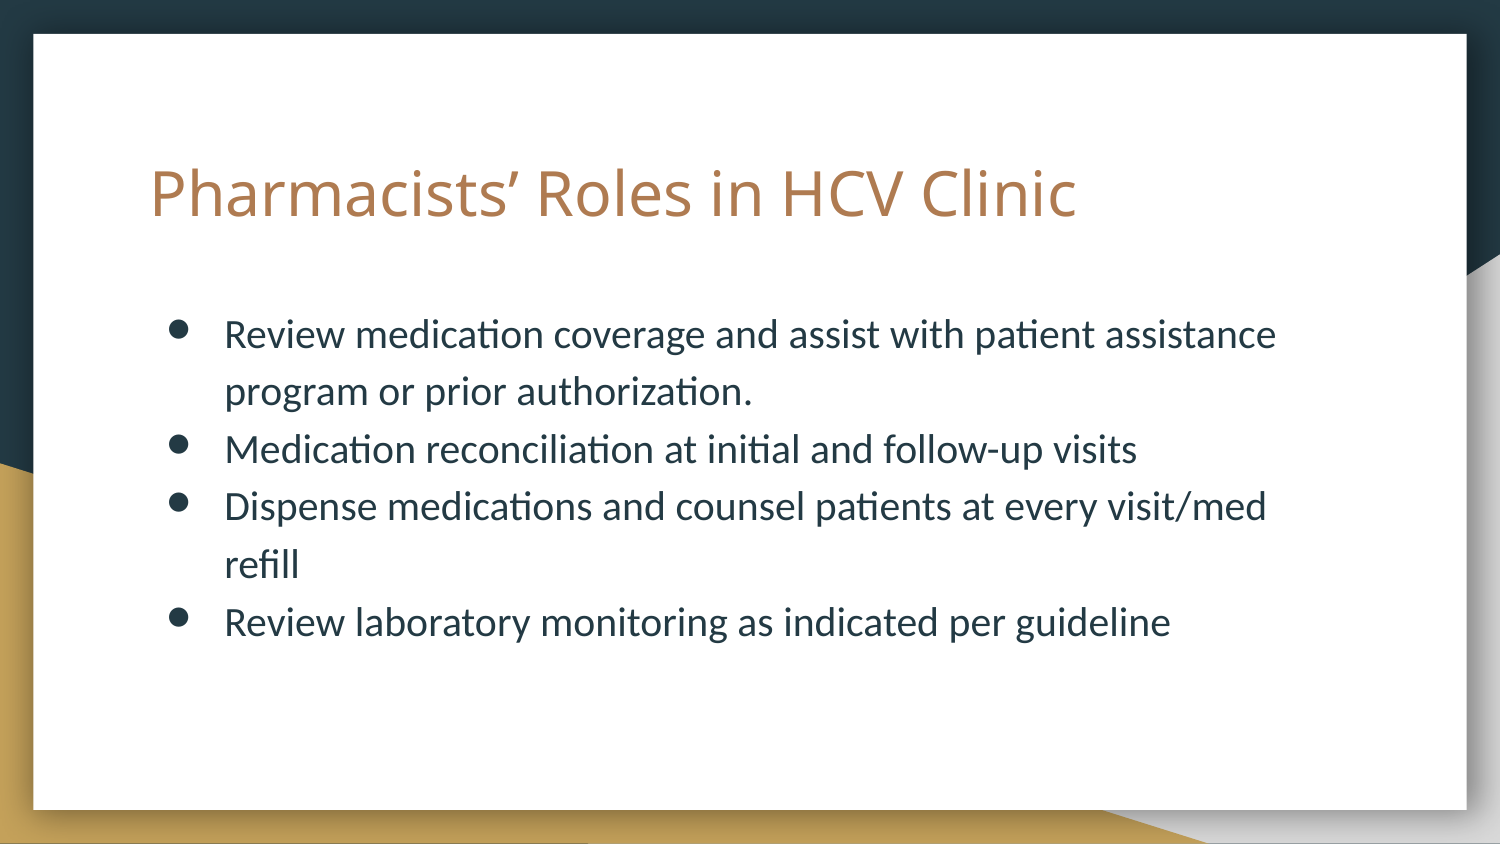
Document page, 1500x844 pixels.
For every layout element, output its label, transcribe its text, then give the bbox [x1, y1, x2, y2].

list Review medication coverage and assist with patient assistance program or prior authorization. Medication reconciliation at initial and follow-up visits Dispense medications and counsel patients at every visit/med refill Review laboratory monitoring as indicated per guideline [134, 283, 1366, 729]
title Pharmacists’ Roles in HCV Clinic [134, 138, 1366, 283]
